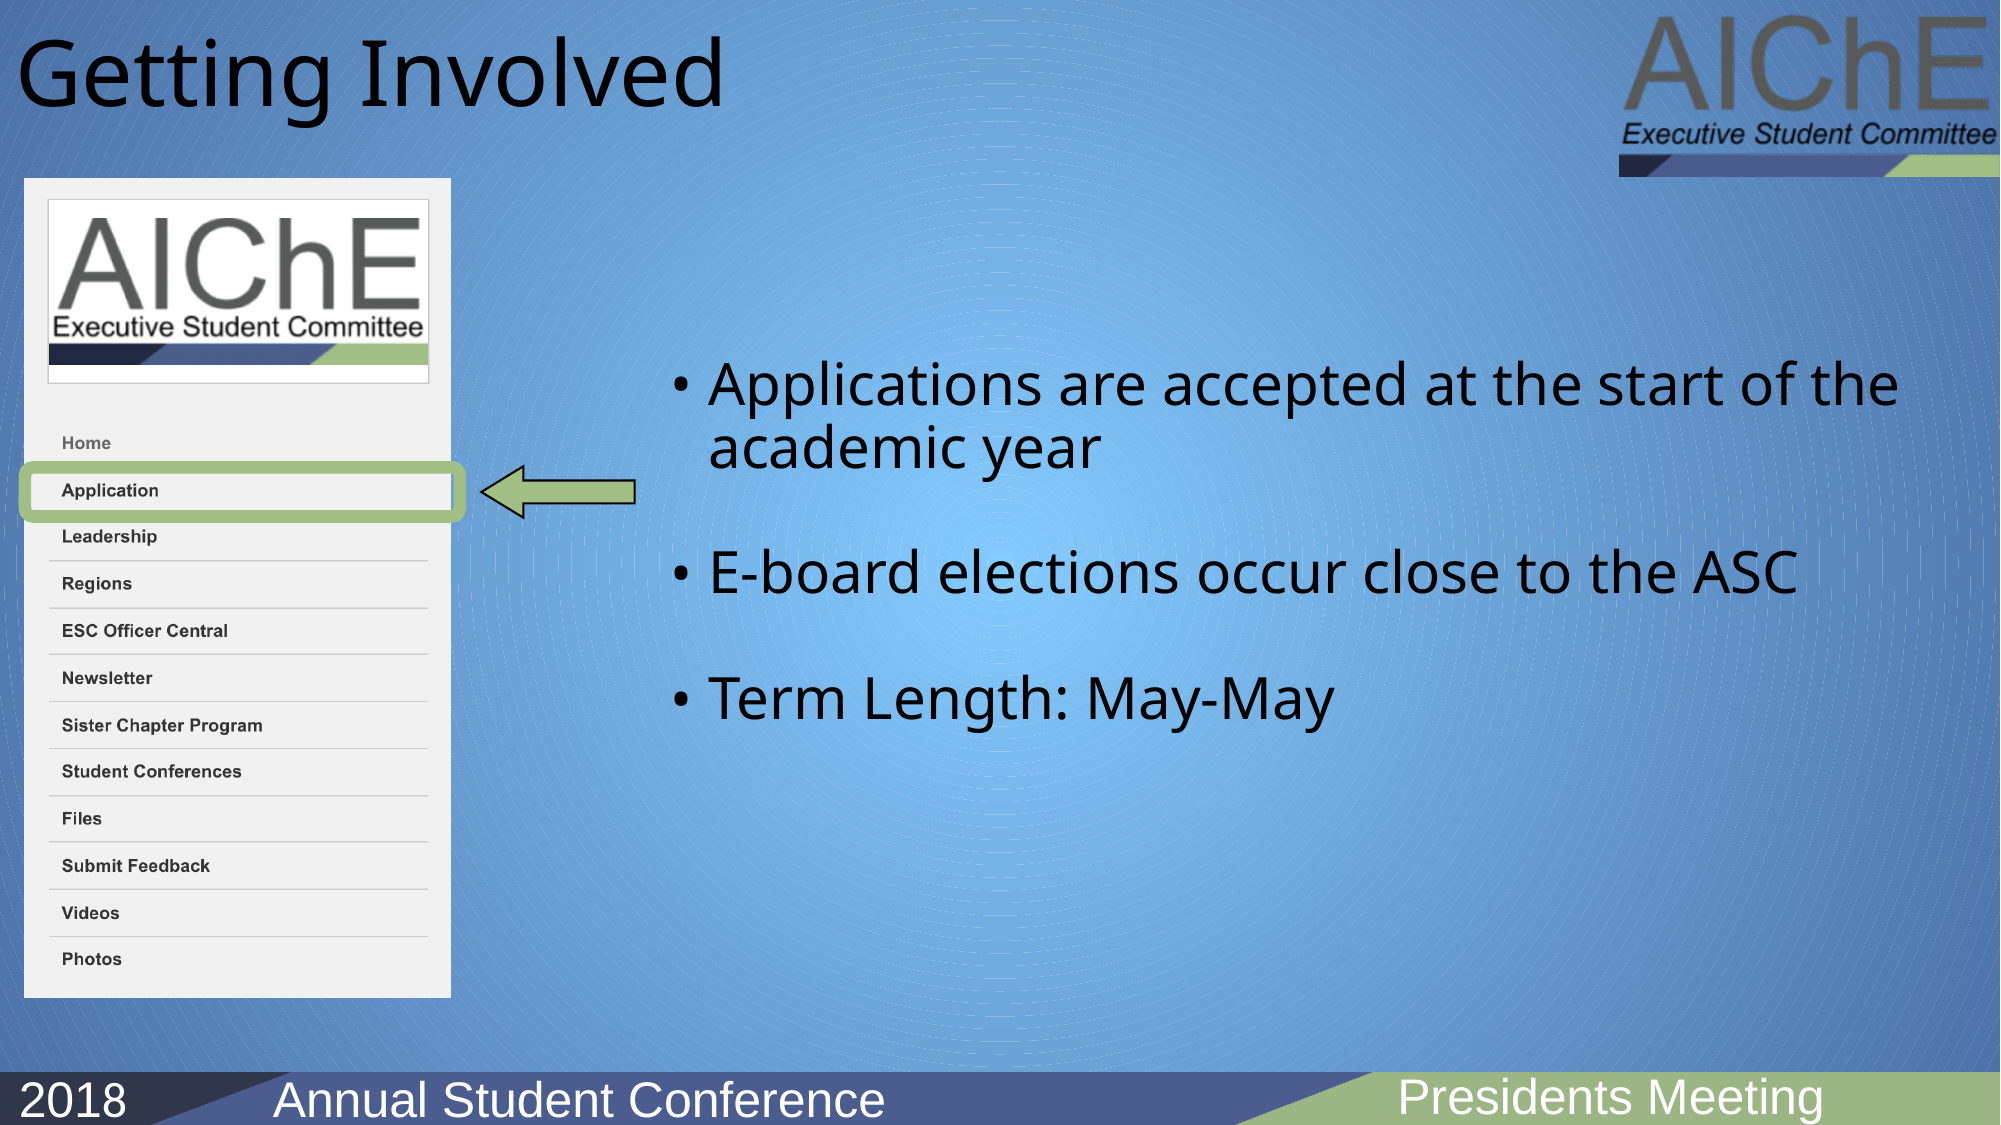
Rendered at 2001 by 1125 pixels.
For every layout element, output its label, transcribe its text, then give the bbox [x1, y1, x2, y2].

text_box [481, 466, 635, 518]
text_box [0, 1056, 2000, 1125]
text_box [454, 468, 460, 516]
picture [1618, 0, 2000, 177]
list Applications are accepted at the start of the academic year E-board elections occur close to the ASC Term Length: May-May [655, 277, 1919, 769]
title Getting Involved [0, 0, 1616, 154]
picture [24, 178, 451, 999]
